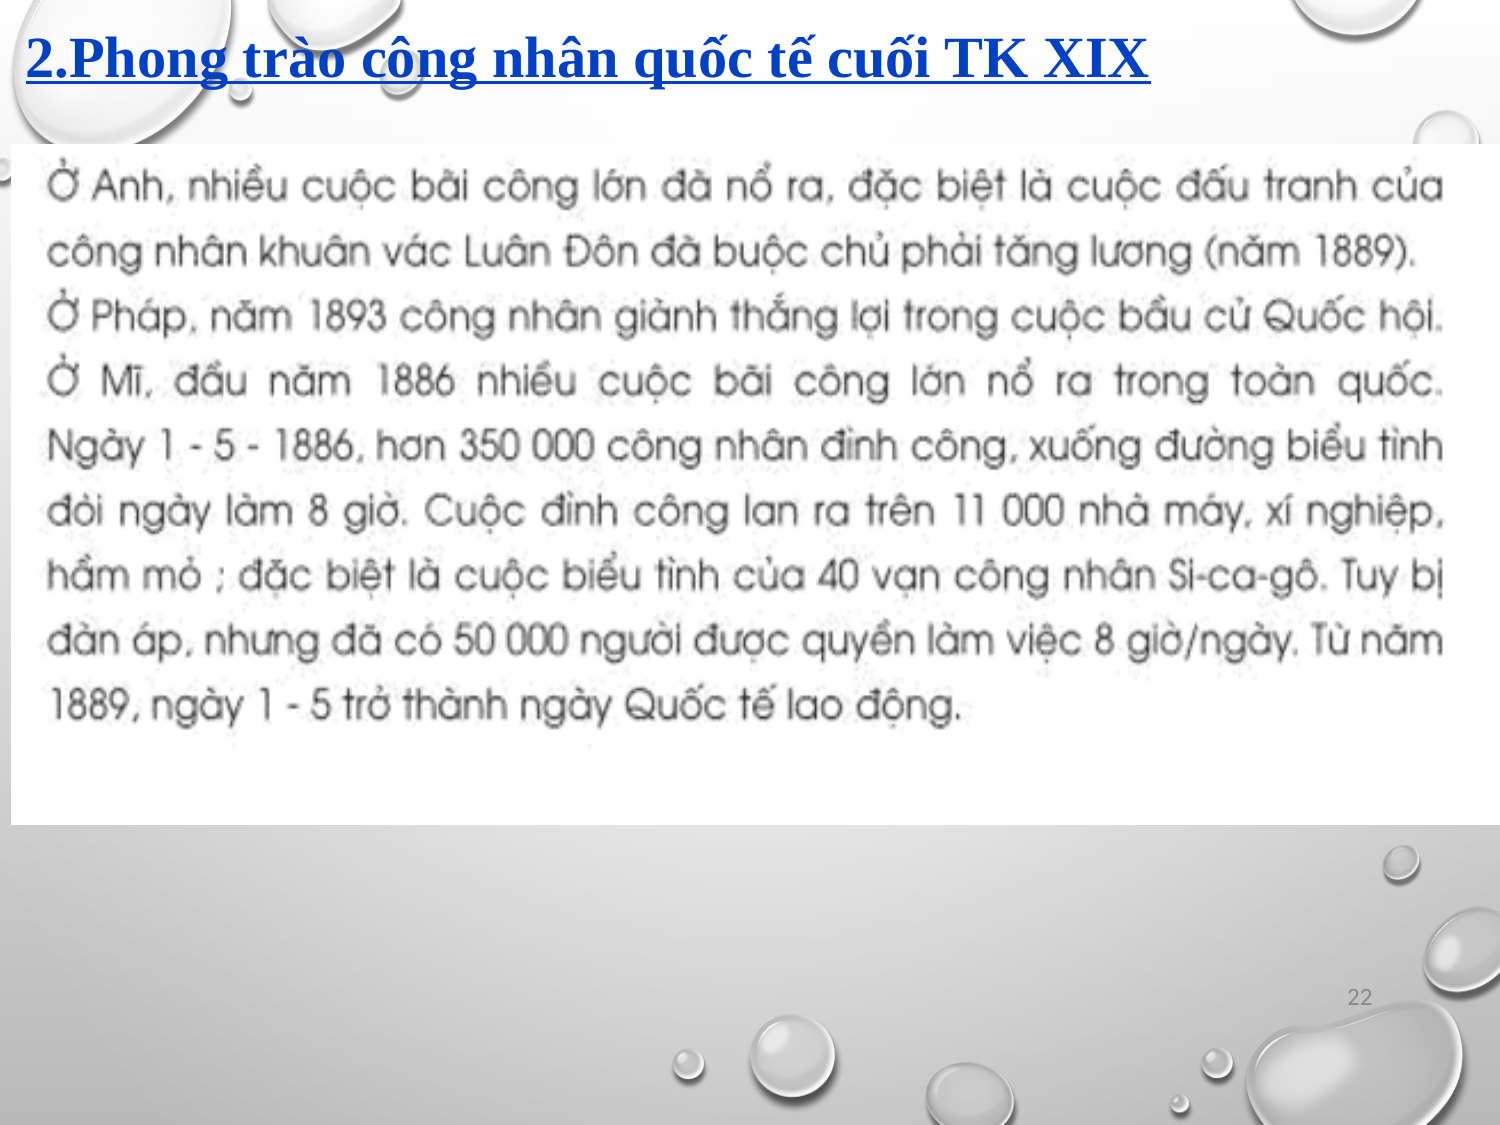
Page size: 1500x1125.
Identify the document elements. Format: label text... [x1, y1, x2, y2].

slide_number 22 [1293, 965, 1388, 1025]
text_box 2.Phong trào công nhân quốc tế cuối TK XIX [11, 11, 1381, 144]
picture [0, 0, 1500, 1125]
